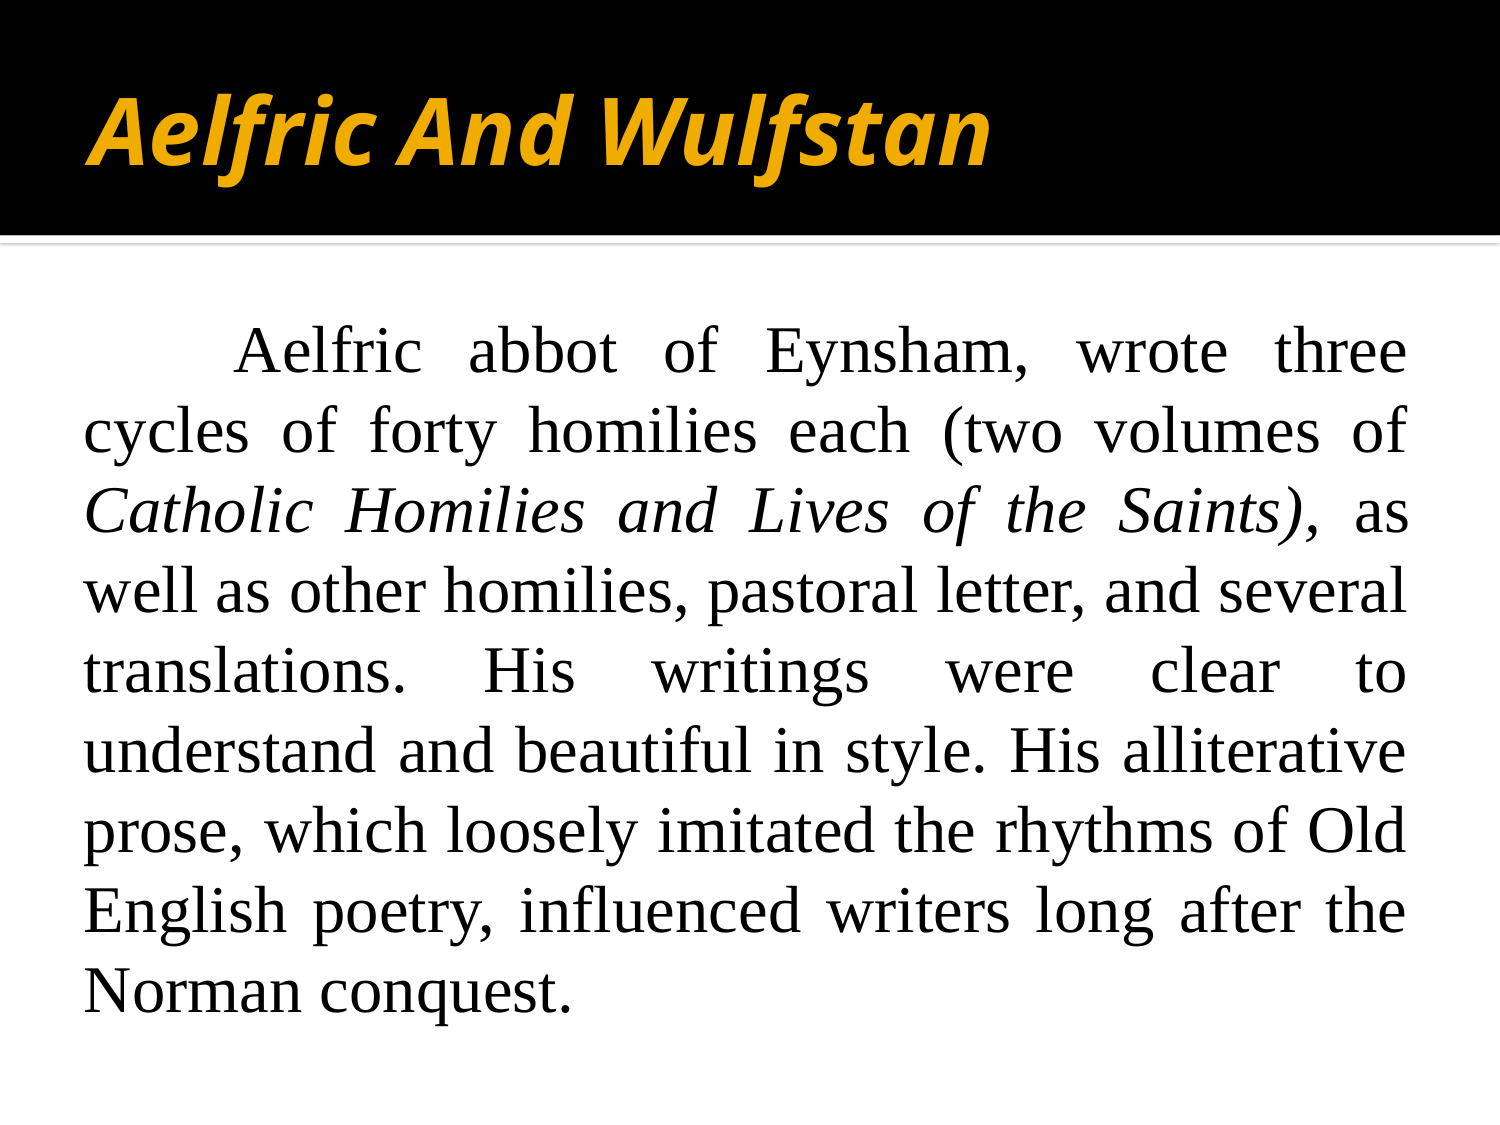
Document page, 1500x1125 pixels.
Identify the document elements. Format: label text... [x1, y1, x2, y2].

list Aelfric abbot of Eynsham, wrote three cycles of forty homilies each (two volumes of Catholic Homilies and Lives of the Saints), as well as other homilies, pastoral letter, and several translations. His writings were clear to understand and beautiful in style. His alliterative prose, which loosely imitated the rhythms of Old English poetry, influenced writers long after the Norman conquest. [75, 291, 1425, 1050]
title Aelfric And Wulfstan [75, 25, 1425, 231]
